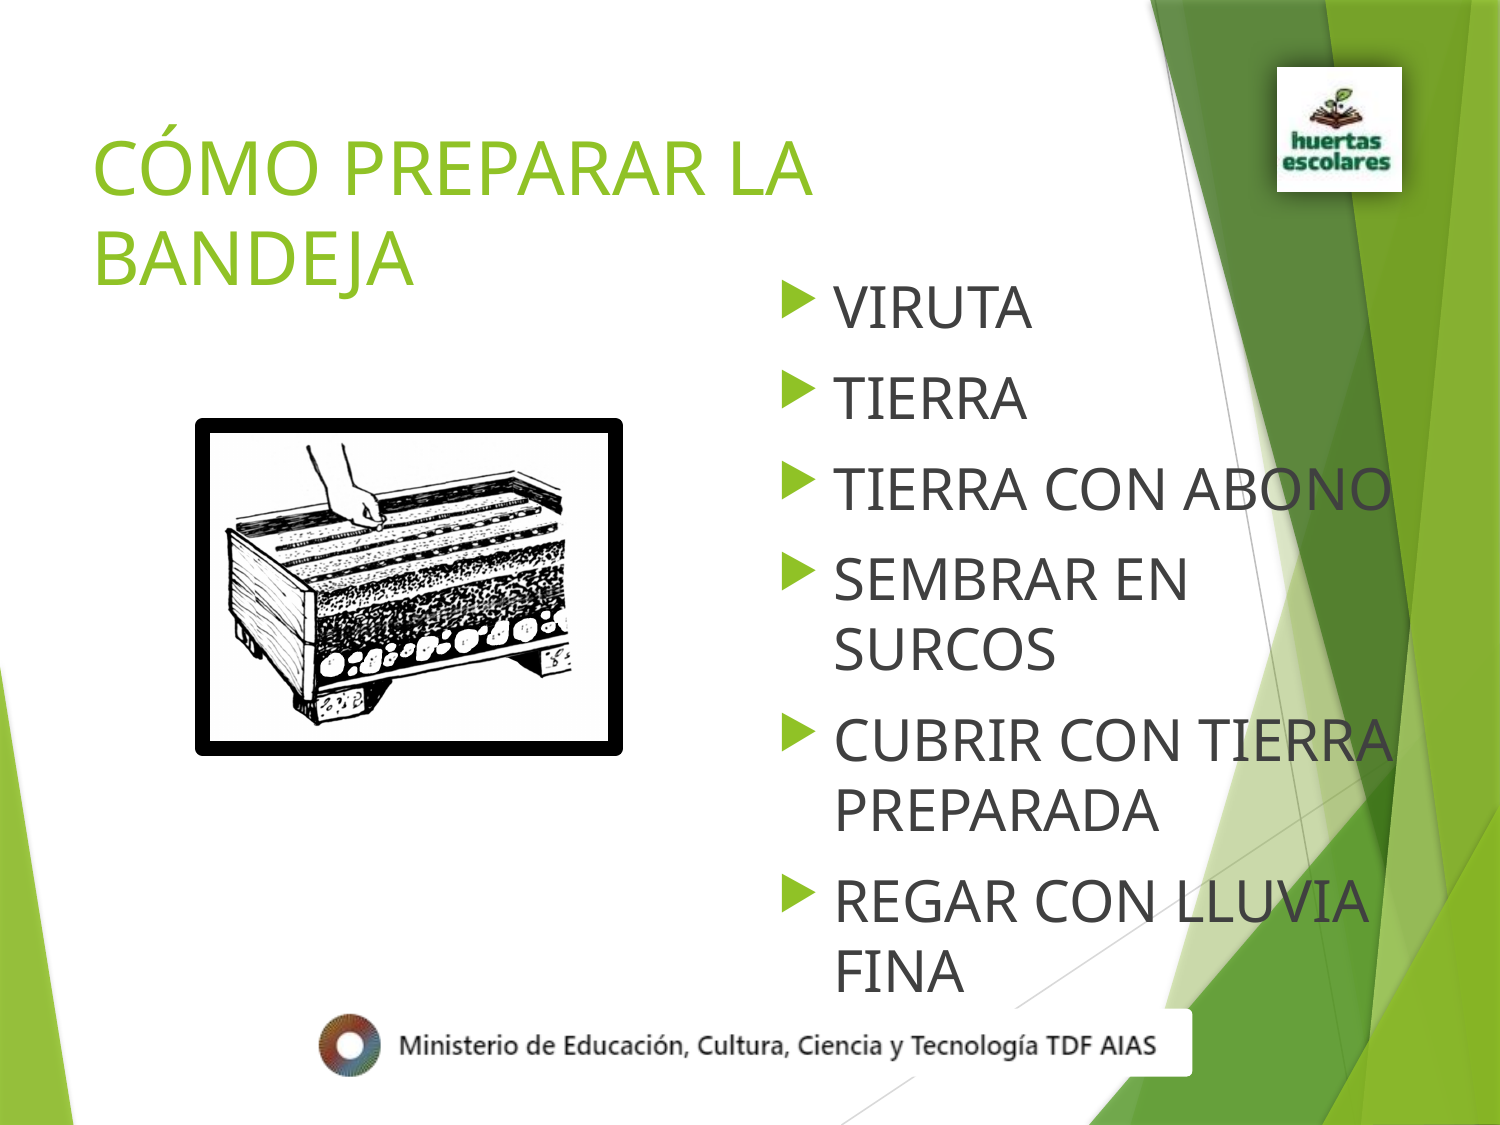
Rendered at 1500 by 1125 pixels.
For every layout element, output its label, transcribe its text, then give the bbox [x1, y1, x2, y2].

title CÓMO PREPARAR LA BANDEJA [76, 112, 1094, 234]
list VIRUTA TIERRA TIERRA CON ABONO SEMBRAR EN SURCOS CUBRIR CON TIERRA PREPARADA REGAR CON LLUVIA FINA [762, 262, 1425, 950]
picture [295, 1008, 1193, 1078]
picture [1277, 66, 1402, 192]
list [209, 432, 609, 742]
